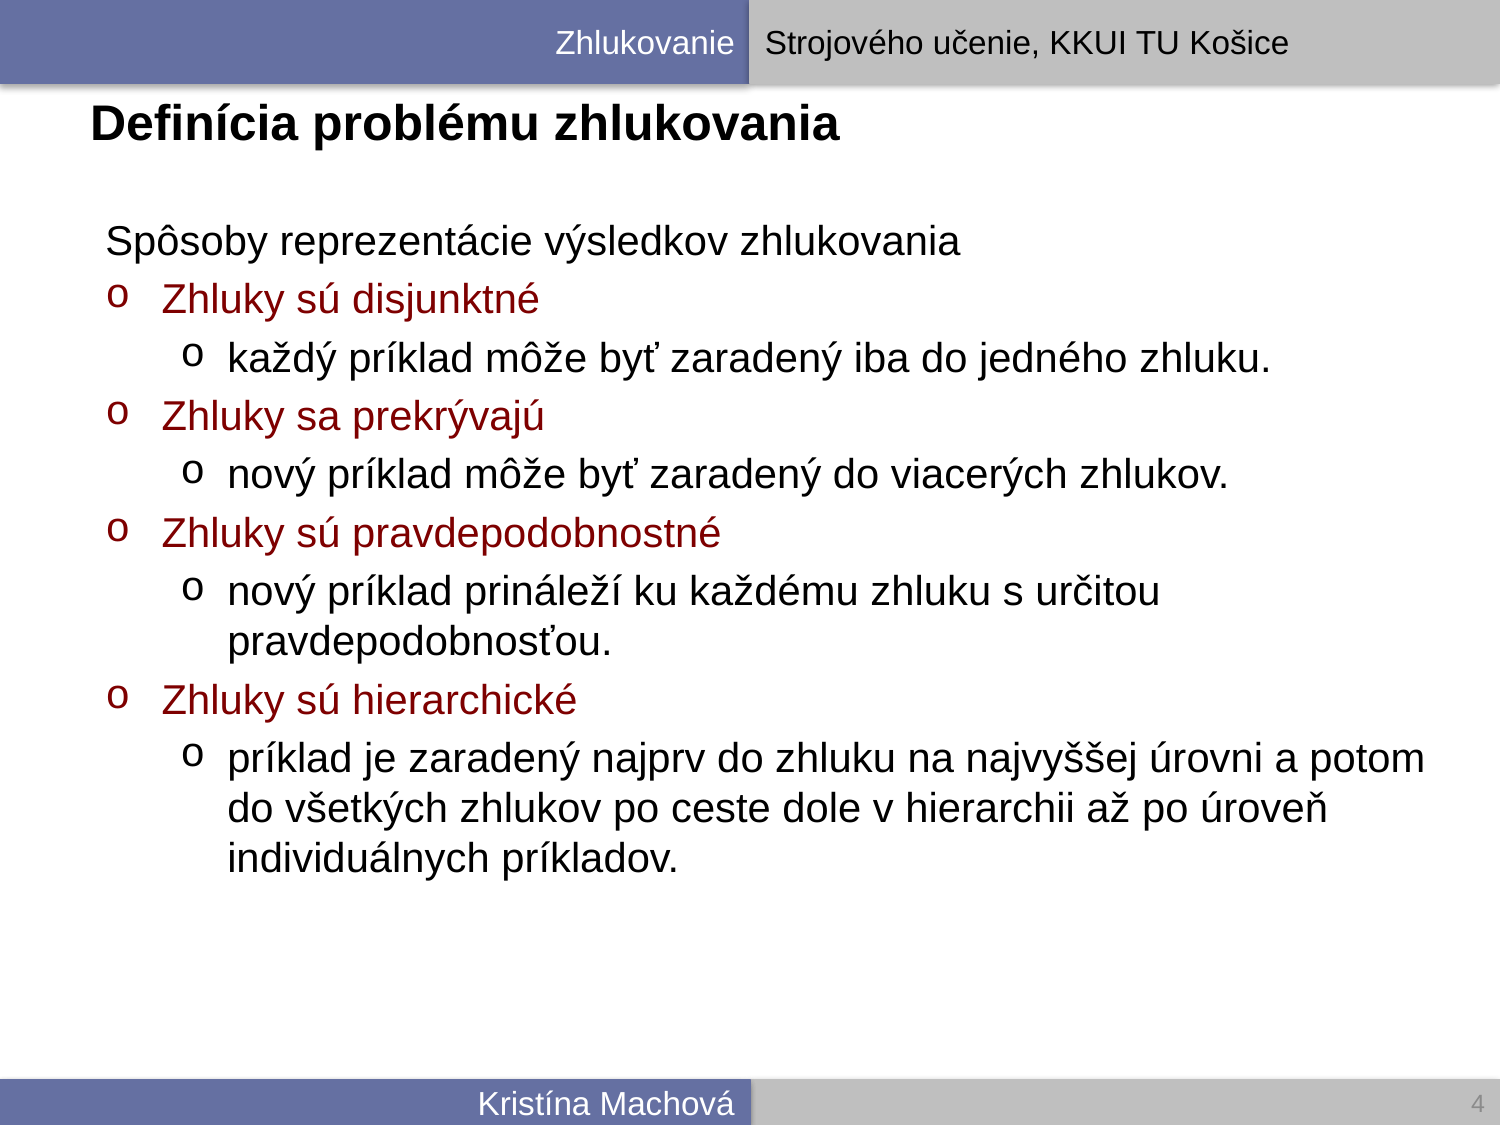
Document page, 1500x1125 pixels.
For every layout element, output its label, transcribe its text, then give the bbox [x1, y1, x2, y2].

title Definícia problému zhlukovania [75, 83, 1425, 159]
slide_number 4 [987, 1079, 1500, 1125]
list Spôsoby reprezentácie výsledkov zhlukovania Zhluky sú disjunktné každý príklad môže byť zaradený iba do jedného zhluku. Zhluky sa prekrývajú nový príklad môže byť zaradený do viacerých zhlukov. Zhluky sú pravdepodobnostné nový príklad prináleží ku každému zhluku s určitou pravdepodobnosťou. Zhluky sú hierarchické príklad je zaradený najprv do zhluku na najvyššej úrovni a potom do všetkých zhlukov po ceste dole v hierarchii až po úroveň individuálnych príkladov. [90, 205, 1468, 948]
